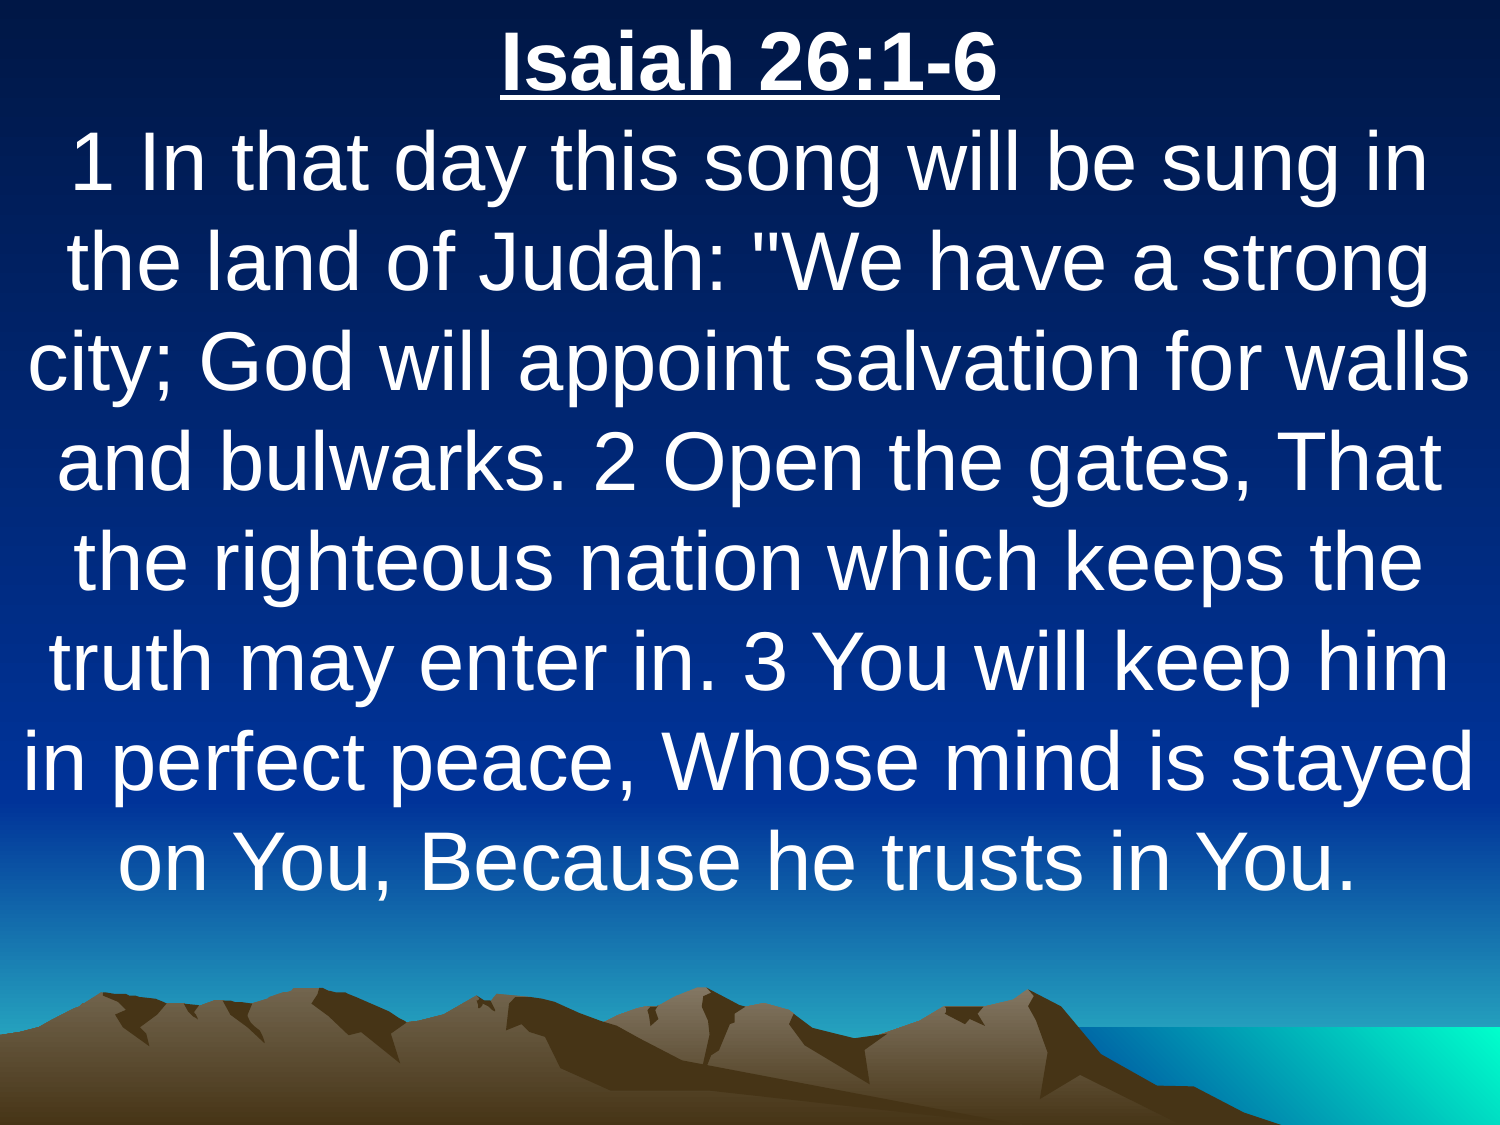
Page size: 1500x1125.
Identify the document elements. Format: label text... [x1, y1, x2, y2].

text_box Isaiah 26:1-6 1 In that day this song will be sung in the land of Judah: "We have a strong city; God will appoint salvation for walls and bulwarks. 2 Open the gates, That the righteous nation which keeps the truth may enter in. 3 You will keep him in perfect peace, Whose mind is stayed on You, Because he trusts in You. [0, 0, 1500, 825]
